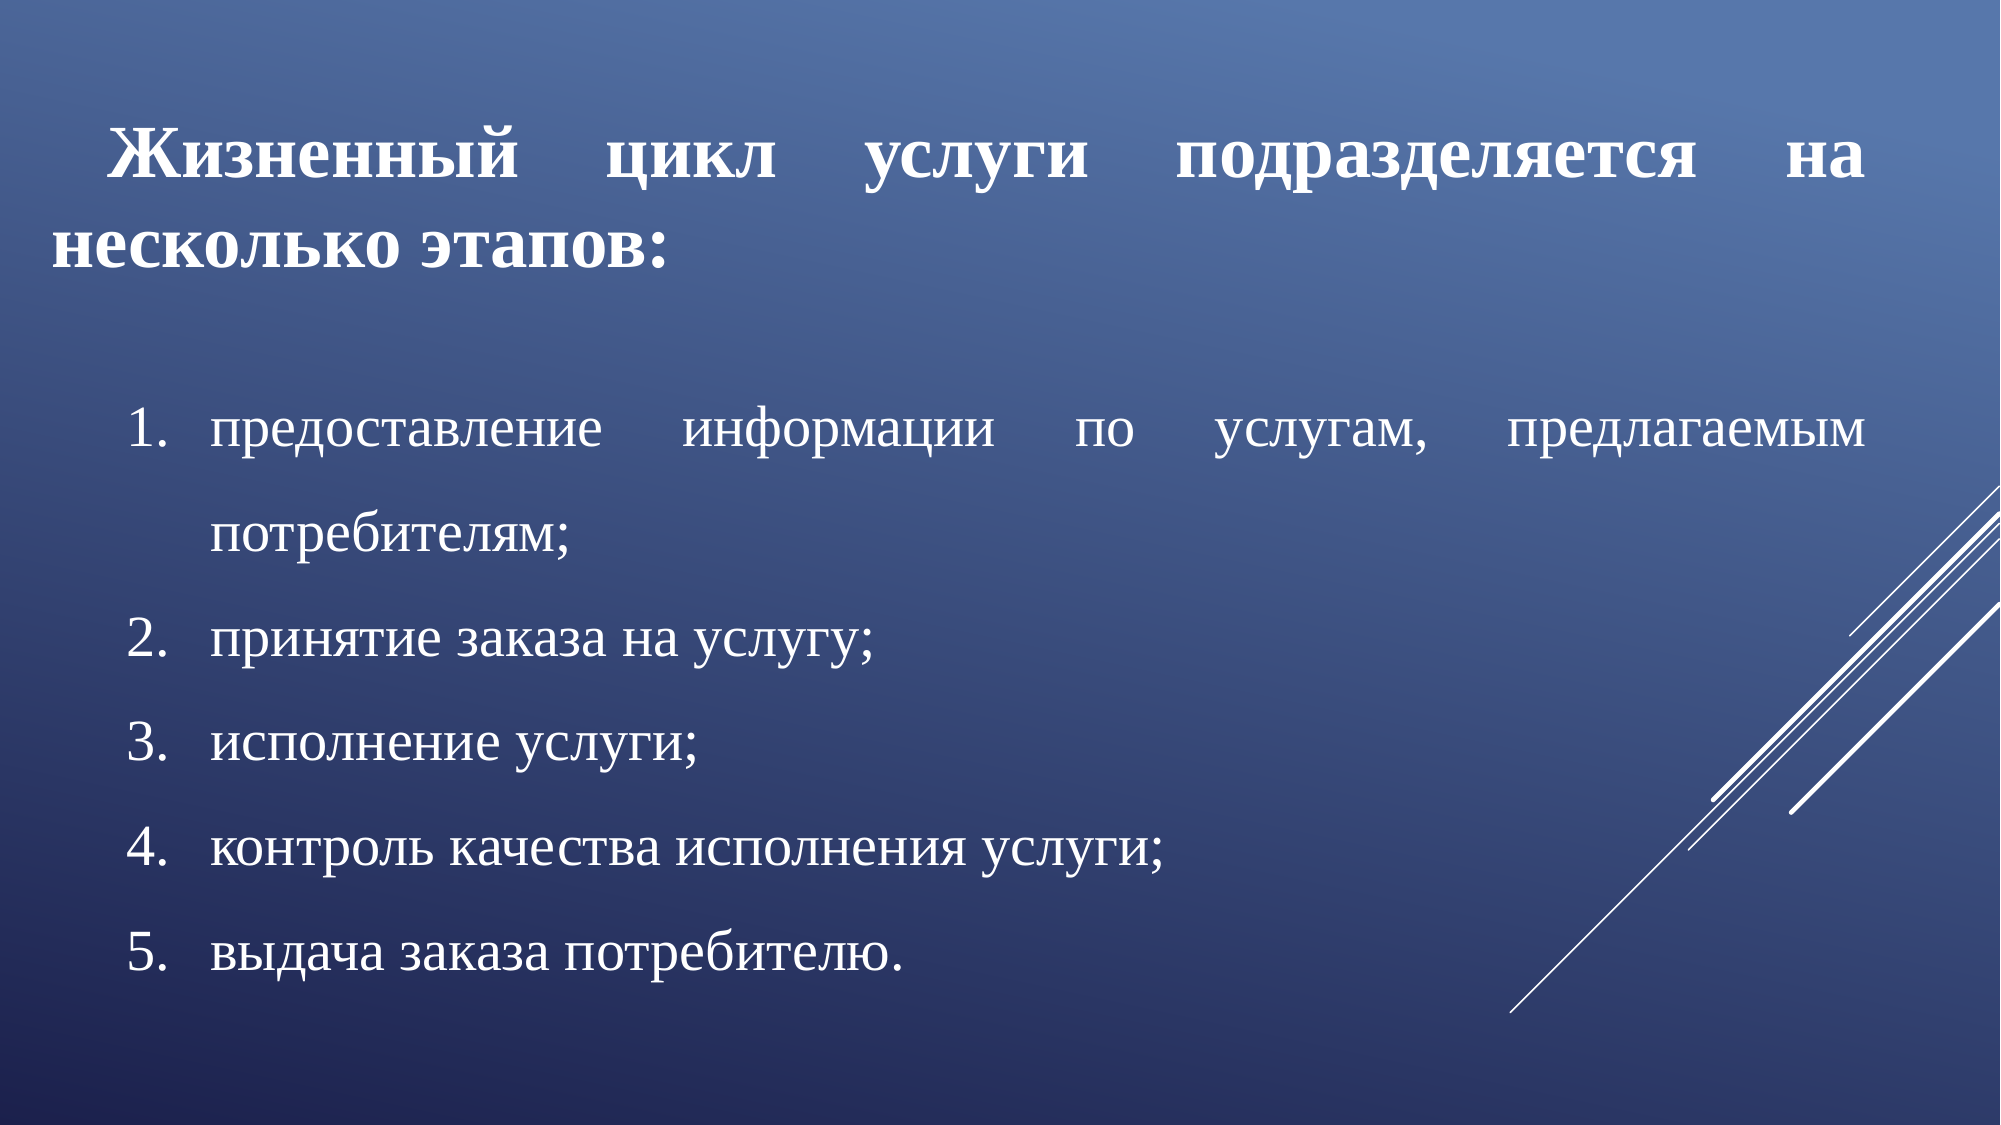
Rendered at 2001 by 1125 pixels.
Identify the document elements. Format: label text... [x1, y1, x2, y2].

text_box Жизненный цикл услуги подразделяется на несколько этапов: предоставление информации по услугам, предлагаемым потребителям; принятие заказа на услугу; исполнение услуги; контроль качества исполнения услуги; выдача заказа потребителю. [36, 95, 1882, 990]
